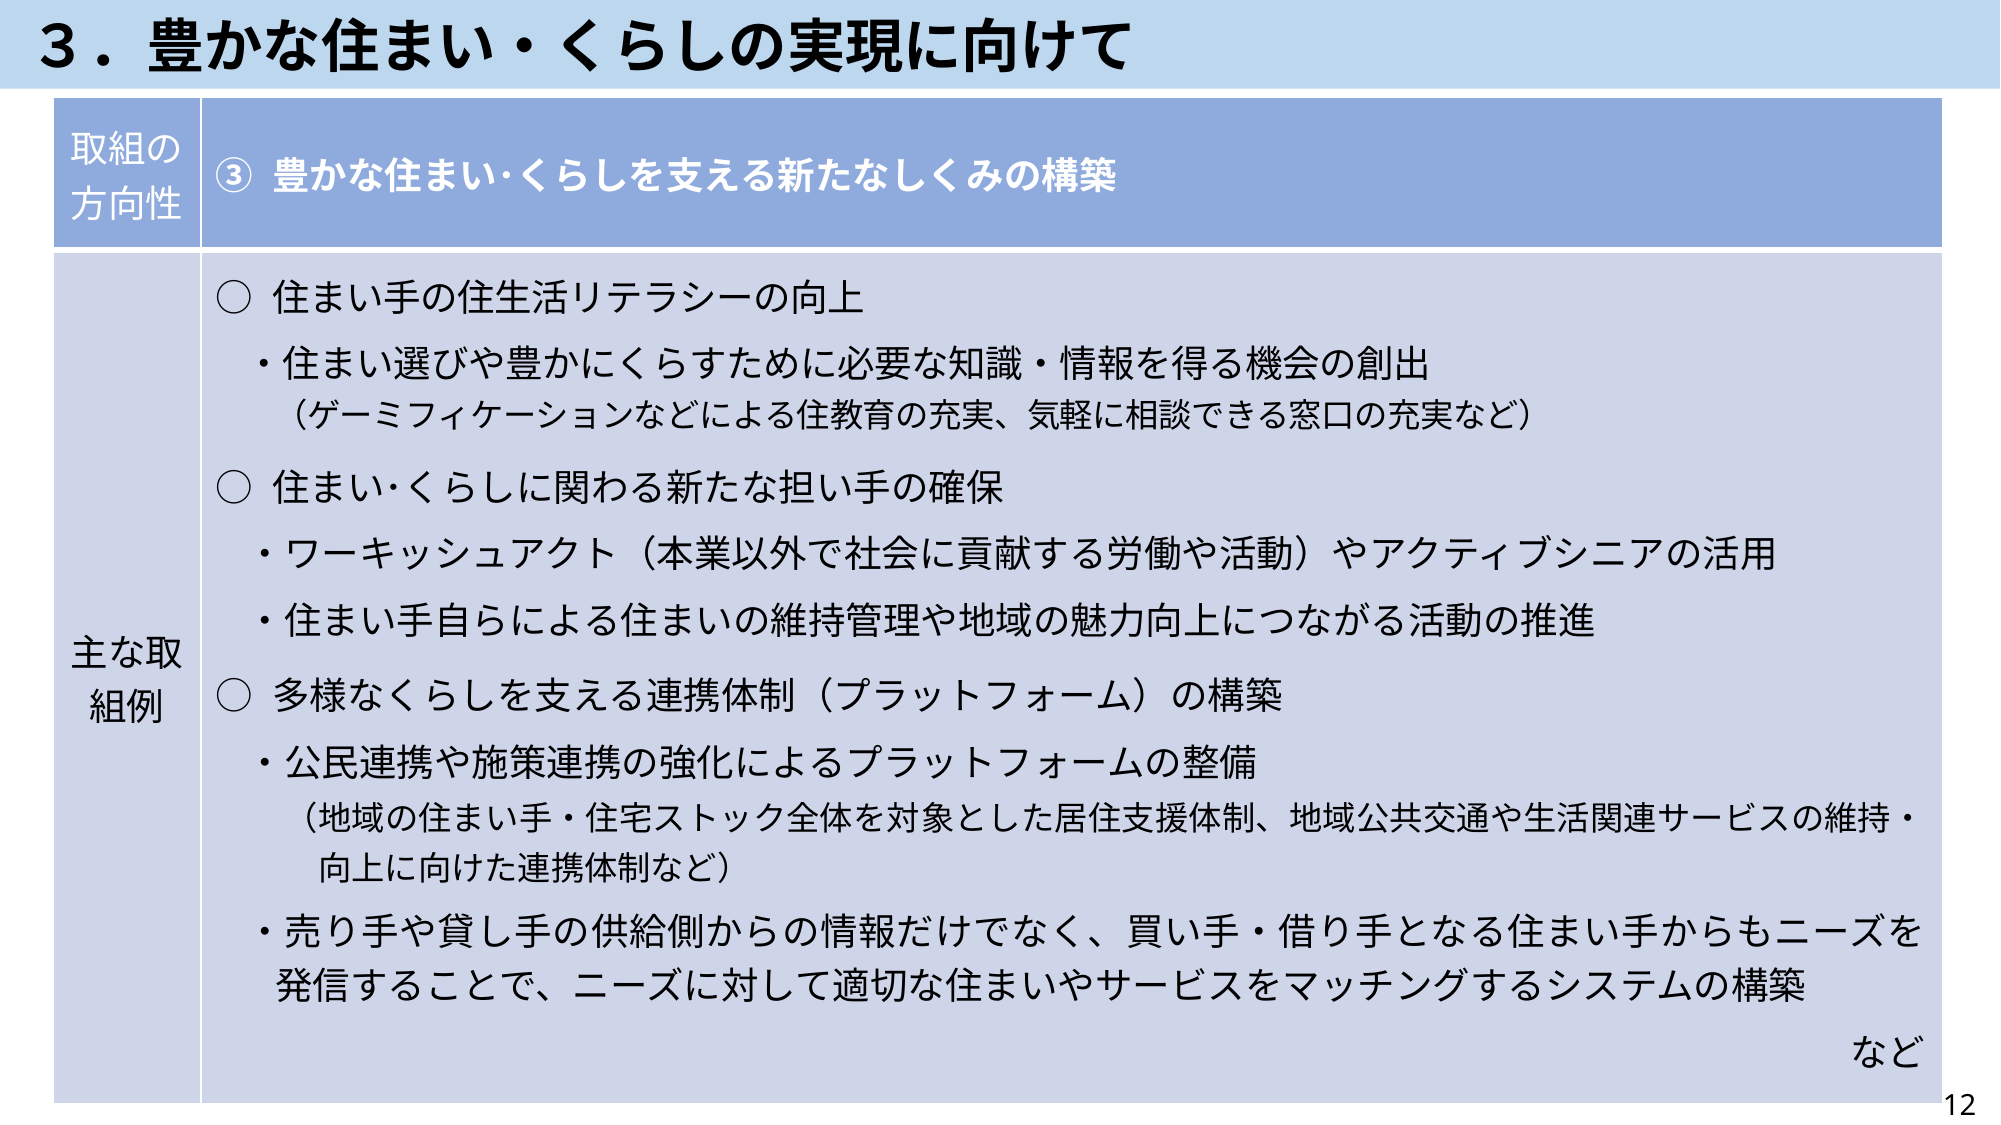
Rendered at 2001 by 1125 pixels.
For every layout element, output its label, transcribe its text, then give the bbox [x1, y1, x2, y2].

table_header 取組の 方向性 [54, 175, 200, 247]
table_cell ○ 住まい手の住生活リテラシーの向上 ・住まい選びや豊かにくらすために必要な知識・情報を得る機会の創出 （ゲーミフィケーションなどによる住教育の充実、気軽に相談できる窓口の充実など） ○ 住まい･くらしに関わる新たな担い手の確保 ・ワーキッシュアクト（本業以外で社会に貢献する労働や活動）やアクティブシニアの活用 ・住まい手自らによる住まいの維持管理や地域の魅力向上につながる活動の推進 ○ 多様なくらしを支える連携体制（プラットフォーム）の構築 ・公民連携や施策連携の強化によるプラットフォームの整備 （地域の住まい手・住宅ストック全体を対象とした居住支援体制、地域公共交通や生活関連サービスの維持・向上に向けた連携体制など） ・売り手や貸し手の供給側からの情報だけでなく、買い手・借り手となる住まい手からもニーズを発信することで、ニーズに対して適切な住まいやサービスをマッチングするシステムの構築 など [202, 253, 1942, 1103]
text_box ３．豊かな住まい・くらしの実現に向けて [0, 0, 2000, 89]
table_header ③ 豊かな住まい･くらしを支える新たなしくみの構築 [202, 98, 1942, 247]
text_box [28, 93, 1272, 175]
slide_number 12 [1918, 1082, 1992, 1125]
text_box [52, 89, 1591, 97]
table_cell 主な取組例 [54, 253, 200, 1103]
